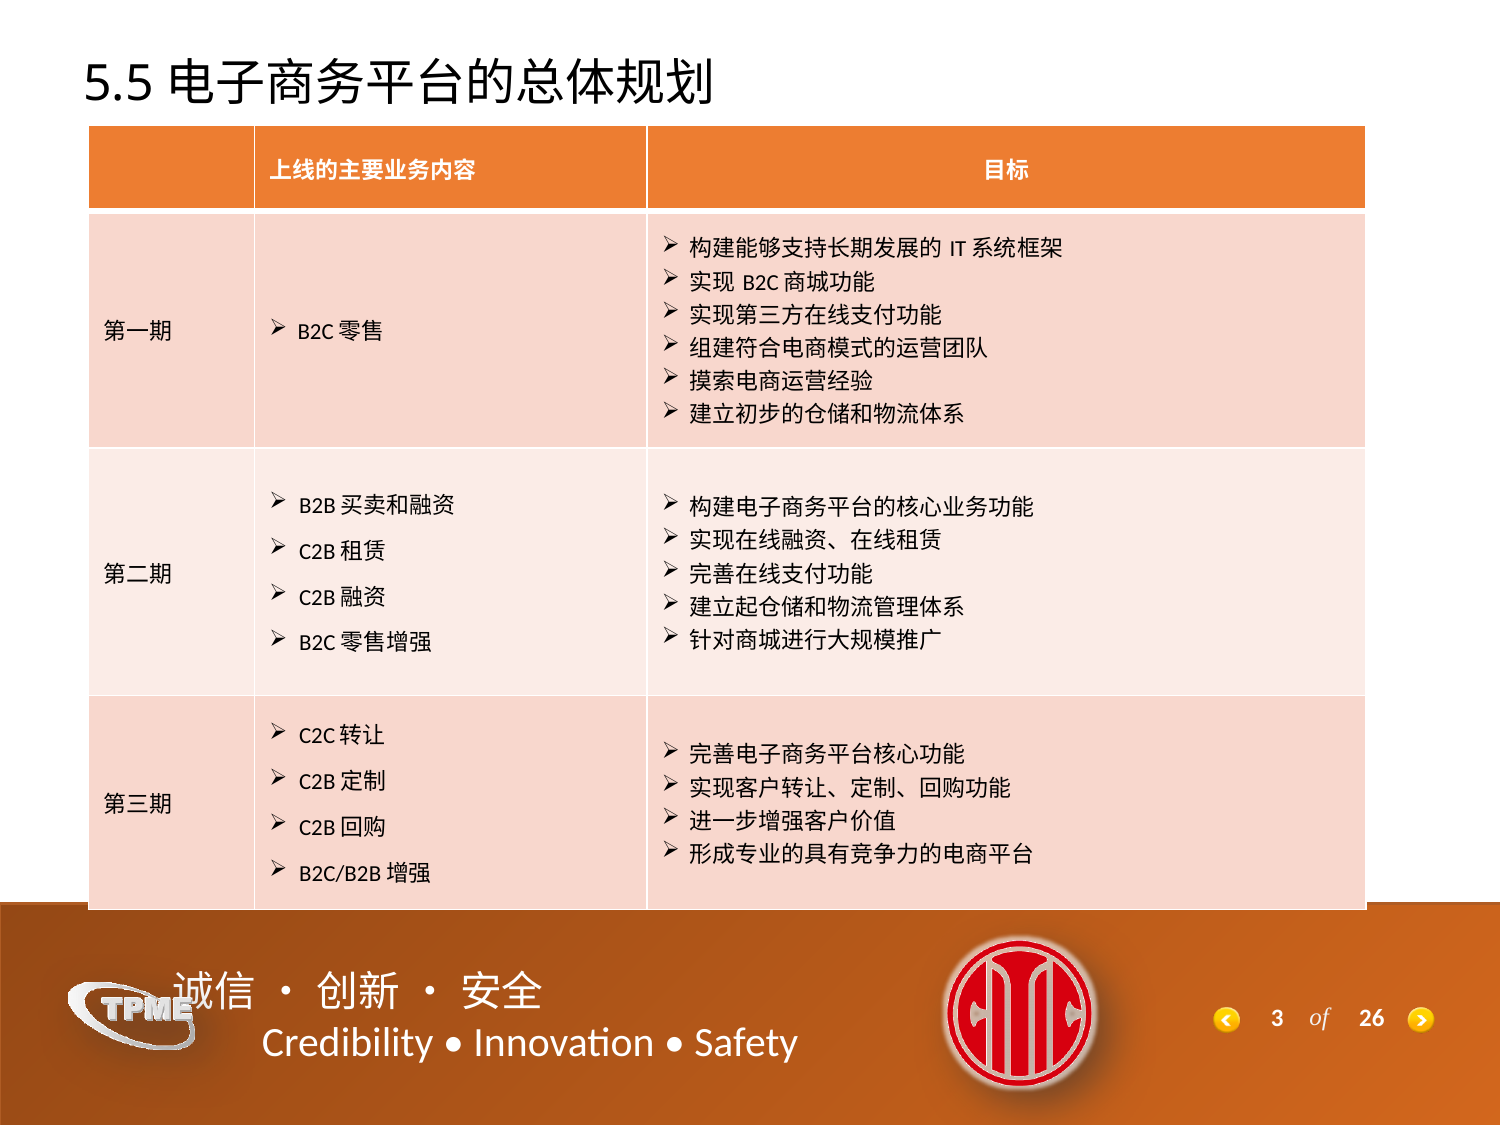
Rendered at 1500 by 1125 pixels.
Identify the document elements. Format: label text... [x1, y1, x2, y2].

text_box 26 [1344, 993, 1400, 1039]
picture [1406, 1005, 1436, 1034]
table_cell 构建能够支持长期发展的IT系统框架 实现B2C商城功能 实现第三方在线支付功能 组建符合电商模式的运营团队 摸索电商运营经验 建立初步的仓储和物流体系 [648, 214, 1365, 447]
table_cell 第一期 [89, 214, 254, 447]
table_header [89, 126, 254, 208]
table_cell 第二期 [89, 449, 254, 695]
picture [68, 982, 195, 1050]
text_box of [1294, 993, 1344, 1039]
title 5.5电子商务平台的总体规划 [68, 42, 1415, 126]
text_box 3 [1256, 993, 1294, 1039]
picture [946, 940, 1092, 1086]
table_cell 完善电子商务平台核心功能 实现客户转让、定制、回购功能 进一步增强客户价值 形成专业的具有竞争力的电商平台 [648, 696, 1365, 909]
text_box 诚信 • 创新 • 安全 Credibility • Innovation • Safety [0, 902, 1500, 1125]
table_cell 第三期 [89, 696, 254, 909]
table_cell C2C转让 C2B定制 C2B回购 B2C/B2B增强 [255, 696, 646, 909]
table_header 上线的主要业务内容 [255, 126, 646, 208]
picture [1211, 1005, 1241, 1034]
table_header 目标 [648, 126, 1365, 208]
table_cell 构建电子商务平台的核心业务功能 实现在线融资、在线租赁 完善在线支付功能 建立起仓储和物流管理体系 针对商城进行大规模推广 [648, 449, 1365, 695]
table_cell B2B买卖和融资 C2B租赁 C2B融资 B2C零售增强 [255, 449, 646, 695]
table_cell B2C零售 [255, 214, 646, 447]
